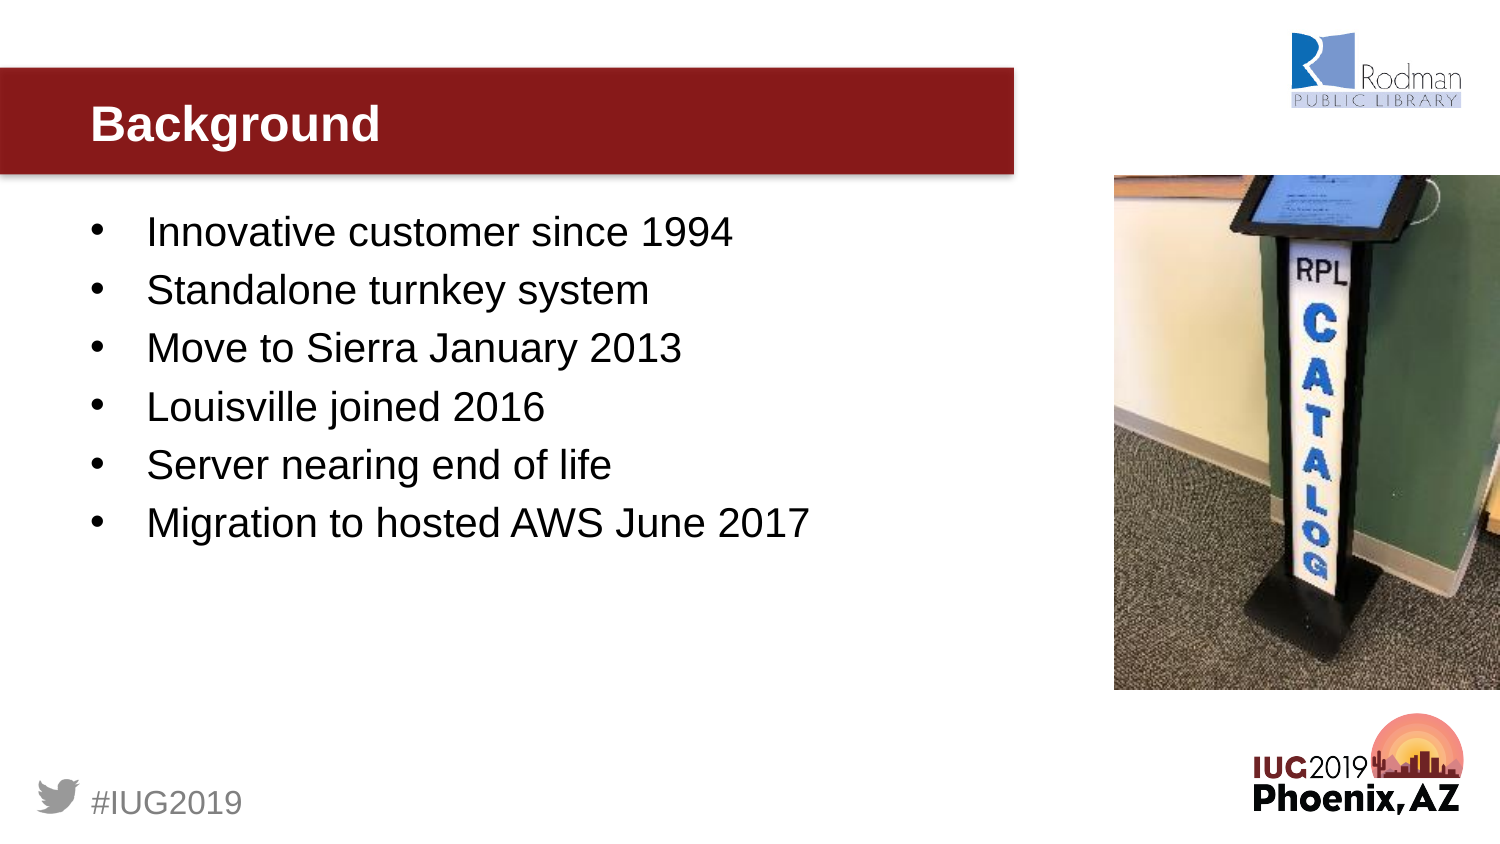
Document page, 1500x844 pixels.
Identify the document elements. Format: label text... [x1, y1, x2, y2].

title Background [75, 68, 1425, 176]
picture [1286, 29, 1462, 110]
list Innovative customer since 1994 Standalone turnkey system Move to Sierra January 2013 Louisville joined 2016 Server nearing end of life Migration to hosted AWS June 2017 [75, 196, 1425, 754]
picture [1114, 175, 1500, 690]
picture [1254, 712, 1500, 815]
